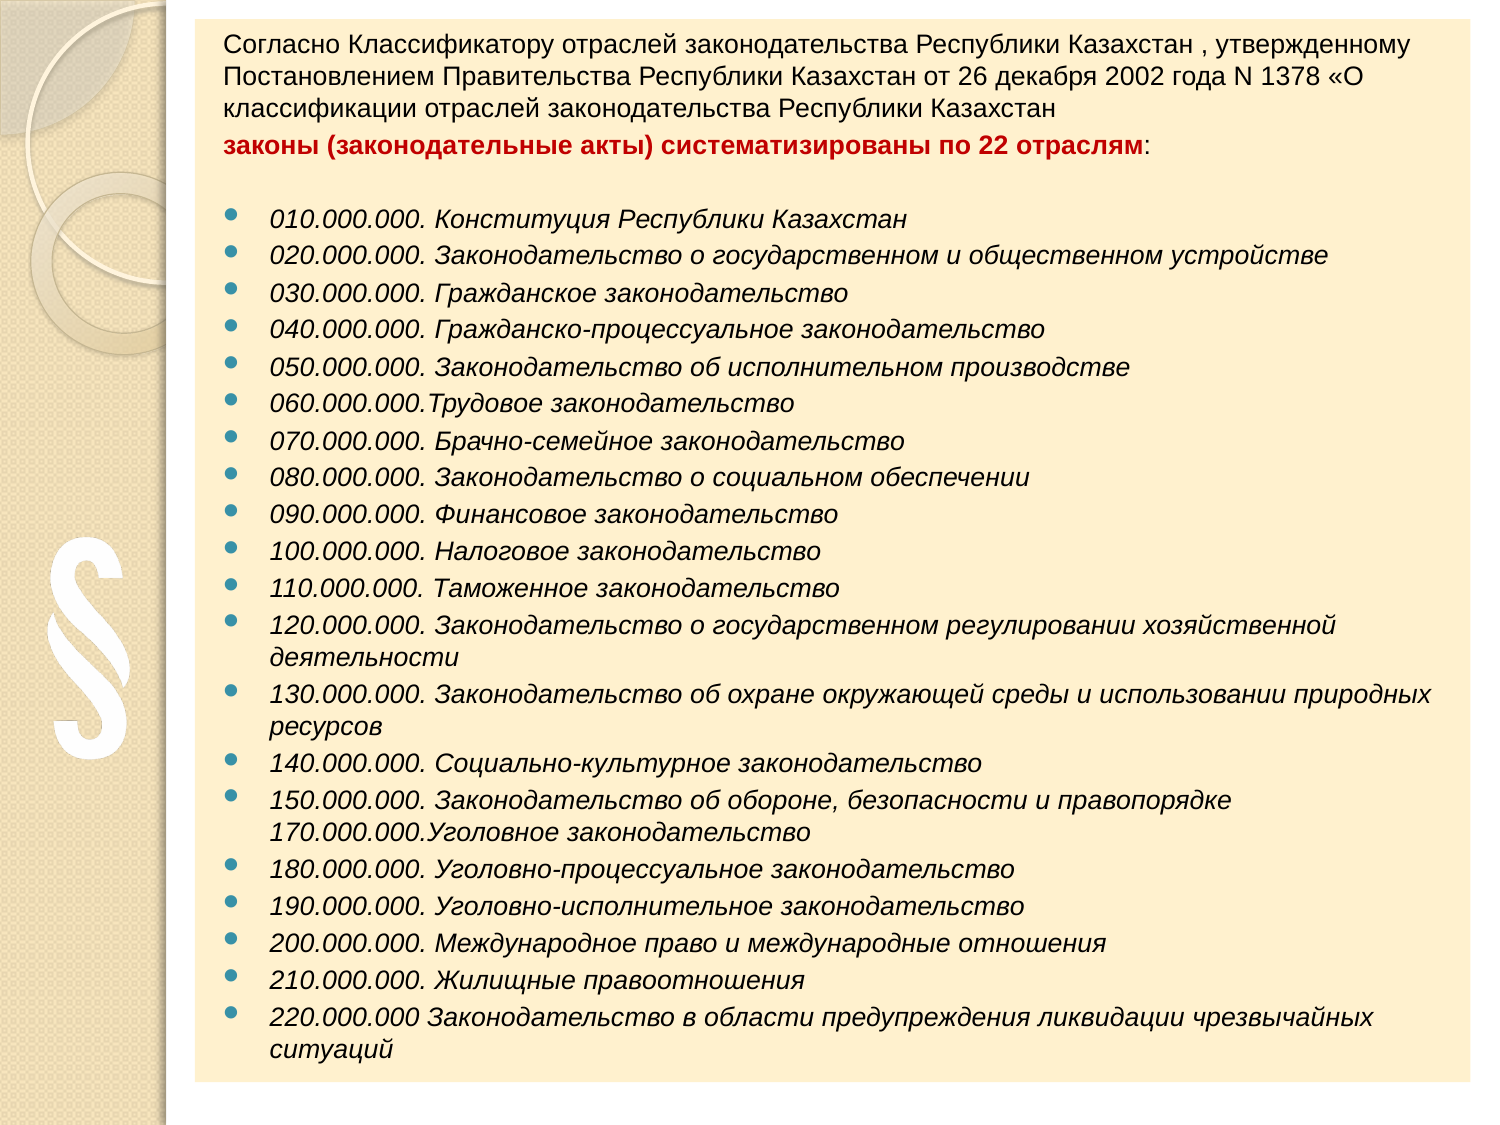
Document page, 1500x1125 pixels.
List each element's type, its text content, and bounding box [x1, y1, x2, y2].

picture [0, 494, 130, 802]
list Согласно Классификатору отраслей законодательства Республики Казахстан , утвержденному Постановлением Правительства Республики Казахстан от 26 декабря 2002 года N 1378 «О классификации отраслей законодательства Республики Казахстан законы (законодательные акты) систематизированы по 22 отраслям: 010.000.000. Конституция Республики Казахстан 020.000.000. Законодательство о государственном и общественном устройстве 030.000.000. Гражданское законодательство 040.000.000. Гражданско-процессуальное законодательство 050.000.000. Законодательство об исполнительном производстве 060.000.000.Трудовое законодательство 070.000.000. Брачно-семейное законодательство 080.000.000. Законодательство о социальном обеспечении 090.000.000. Финансовое законодательство 100.000.000. Налоговое законодательство 110.000.000. Таможенное законодательство 120.000.000. Законодательство о государственном регулировании хозяйственной деятельности 130.000.000. Законодательство об охране окружающей среды и использовании природных ресурсов 140.000.000. Социально-культурное законодательство 150.000.000. Законодательство об обороне, безопасности и правопорядке 170.000.000.Уголовное законодательство 180.000.000. Уголовно-процессуальное законодательство 190.000.000. Уголовно-исполнительное законодательство 200.000.000. Международное право и международные отношения 210.000.000. Жилищные правоотношения 220.000.000 Законодательство в области предупреждения ликвидации чрезвычайных ситуаций [194, 19, 1471, 1083]
